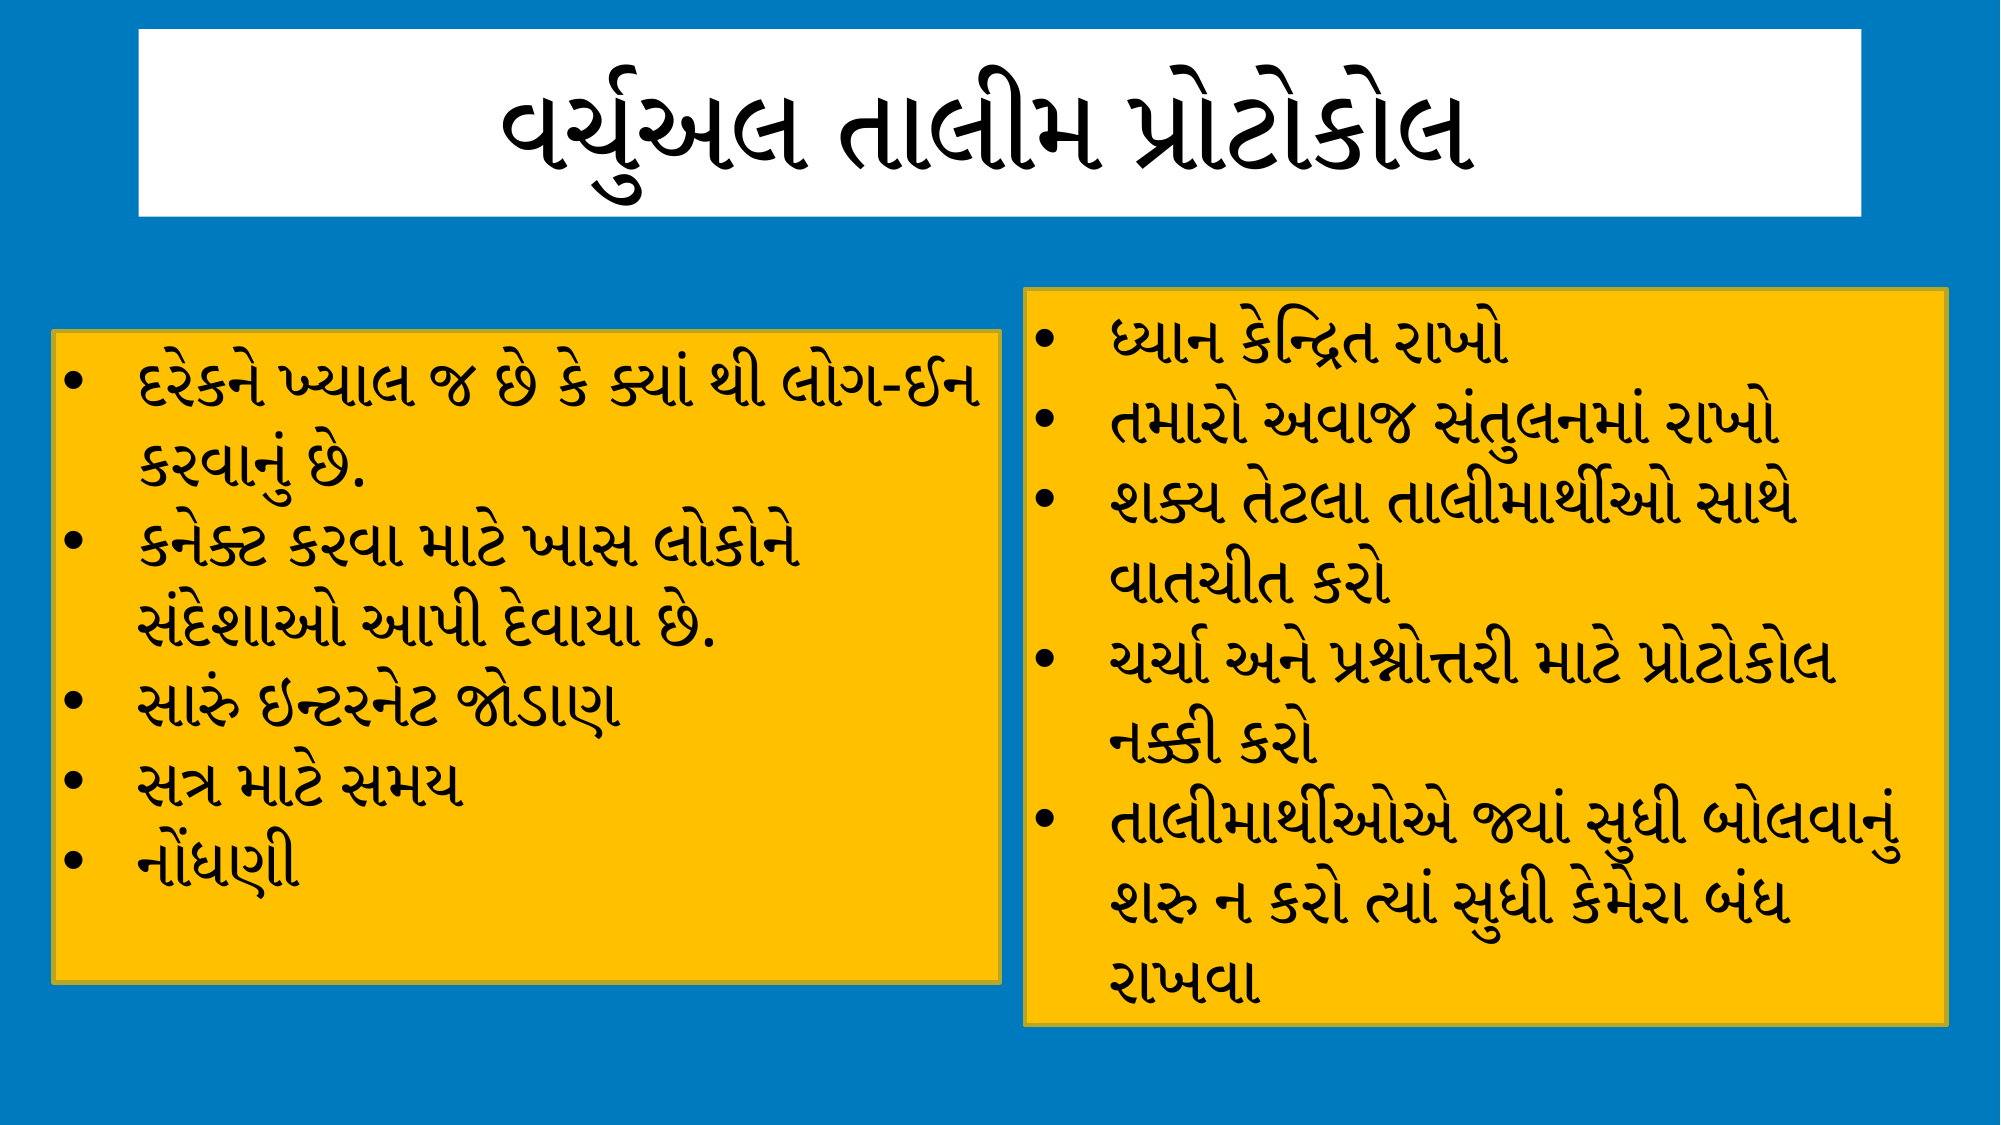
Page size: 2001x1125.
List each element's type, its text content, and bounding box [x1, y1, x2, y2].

text_box દરેકને ખ્યાલ જ છે કે ક્યાં થી લોગ-ઈન કરવાનું છે. કનેક્ટ કરવા માટે ખાસ લોકોને સંદેશાઓ આપી દેવાયા છે. સારું ઇન્ટરનેટ જોડાણ સત્ર માટે સમય નોંધણી [51, 329, 1002, 985]
text_box ધ્યાન કેન્દ્રિત રાખો તમારો અવાજ સંતુલનમાં રાખો શક્ય તેટલા તાલીમાર્થીઓ સાથે વાતચીત કરો ચર્ચા અને પ્રશ્નોત્તરી માટે પ્રોટોકોલ નક્કી કરો તાલીમાર્થીઓએ જ્યાં સુધી બોલવાનું શરુ ન કરો ત્યાં સુધી કેમેરા બંધ રાખવા [1023, 287, 1949, 1027]
title વર્ચુઅલ તાલીમ પ્રોટોકોલ [138, 28, 1862, 218]
